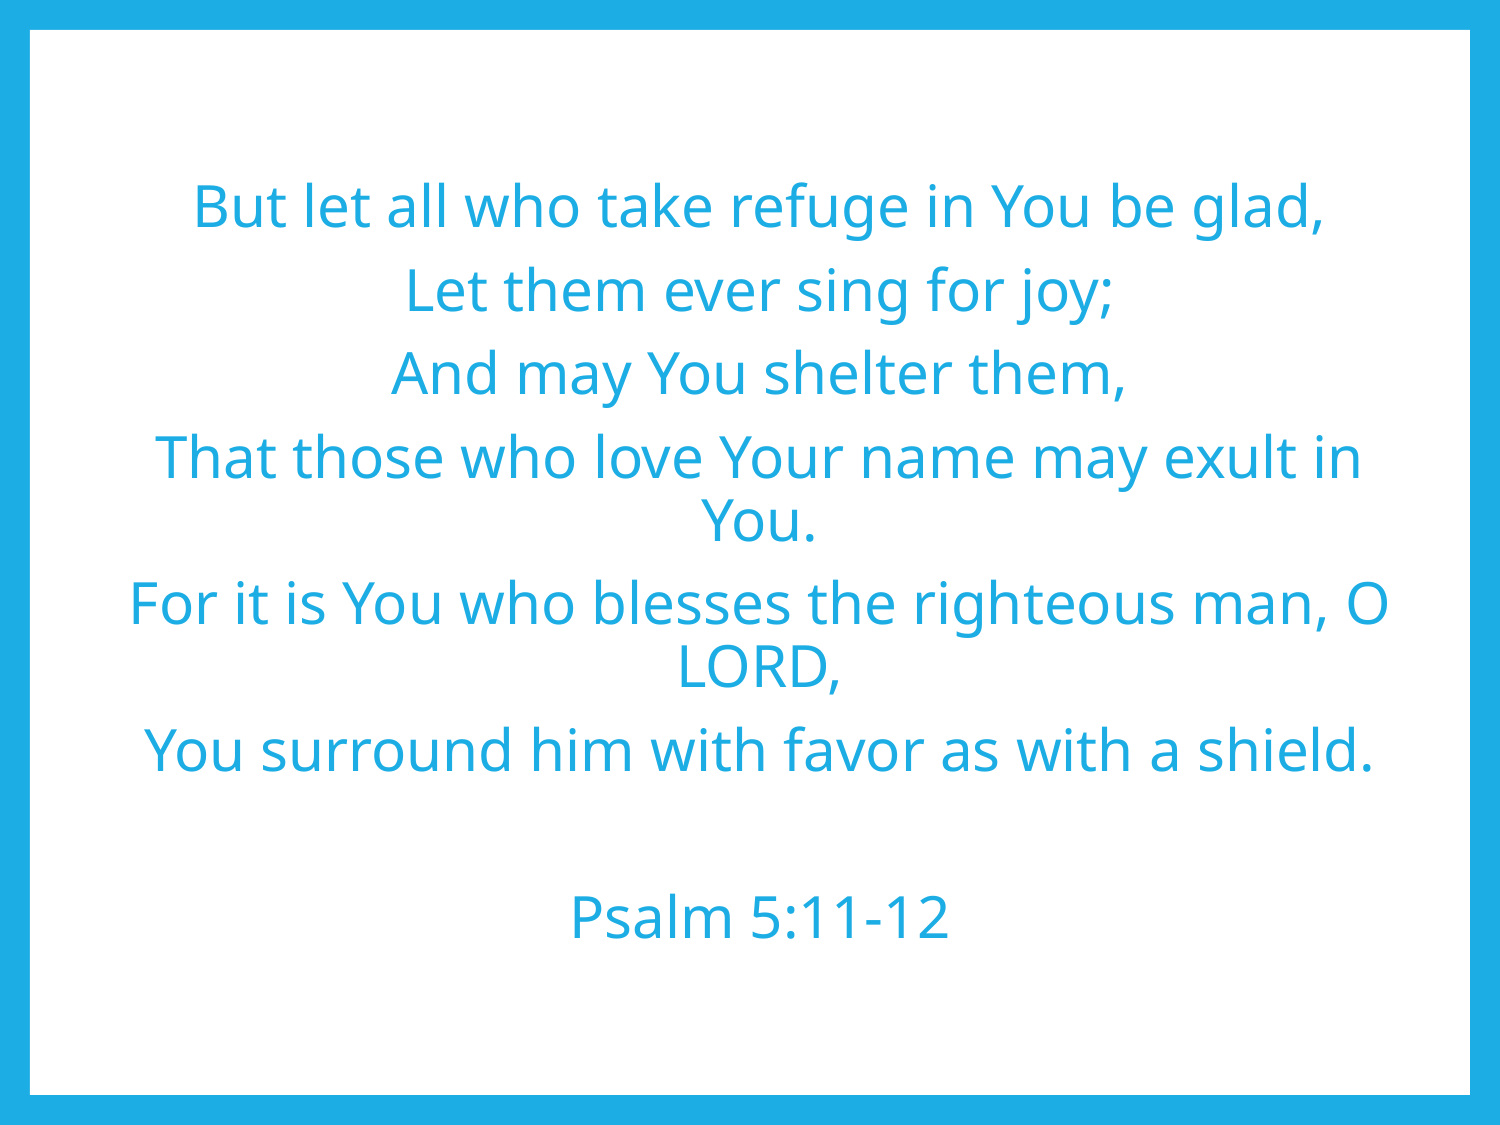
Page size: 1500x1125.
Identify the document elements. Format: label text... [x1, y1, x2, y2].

list But let all who take refuge in You be glad, Let them ever sing for joy; And may You shelter them, That those who love Your name may exult in You. For it is You who blesses the righteous man, O LORD, You surround him with favor as with a shield. Psalm 5:11-12 [84, 82, 1430, 1046]
